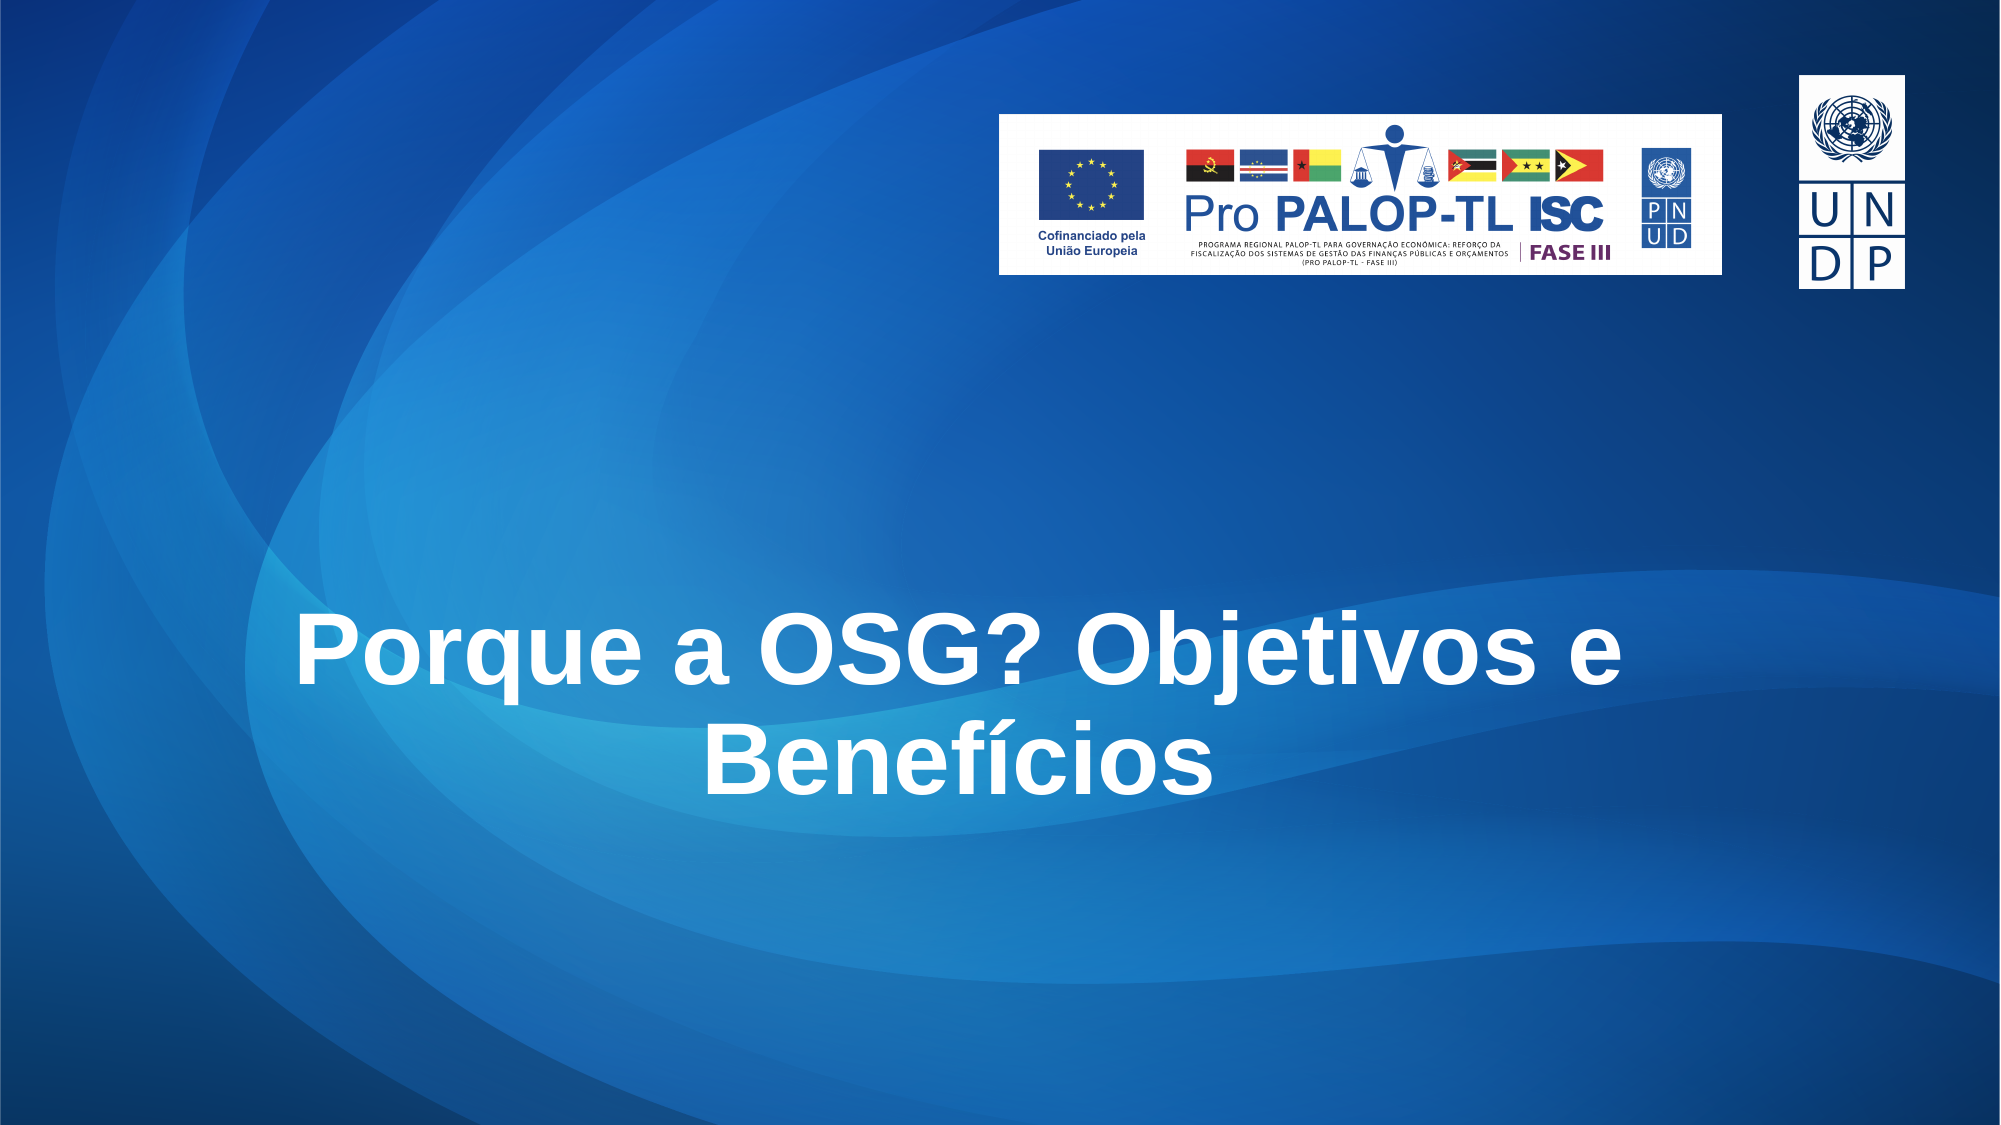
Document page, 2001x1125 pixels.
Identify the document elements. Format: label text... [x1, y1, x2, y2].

text_box Porque a OSG? Objetivos e Benefícios [78, 539, 1840, 879]
picture [0, 0, 2000, 1125]
